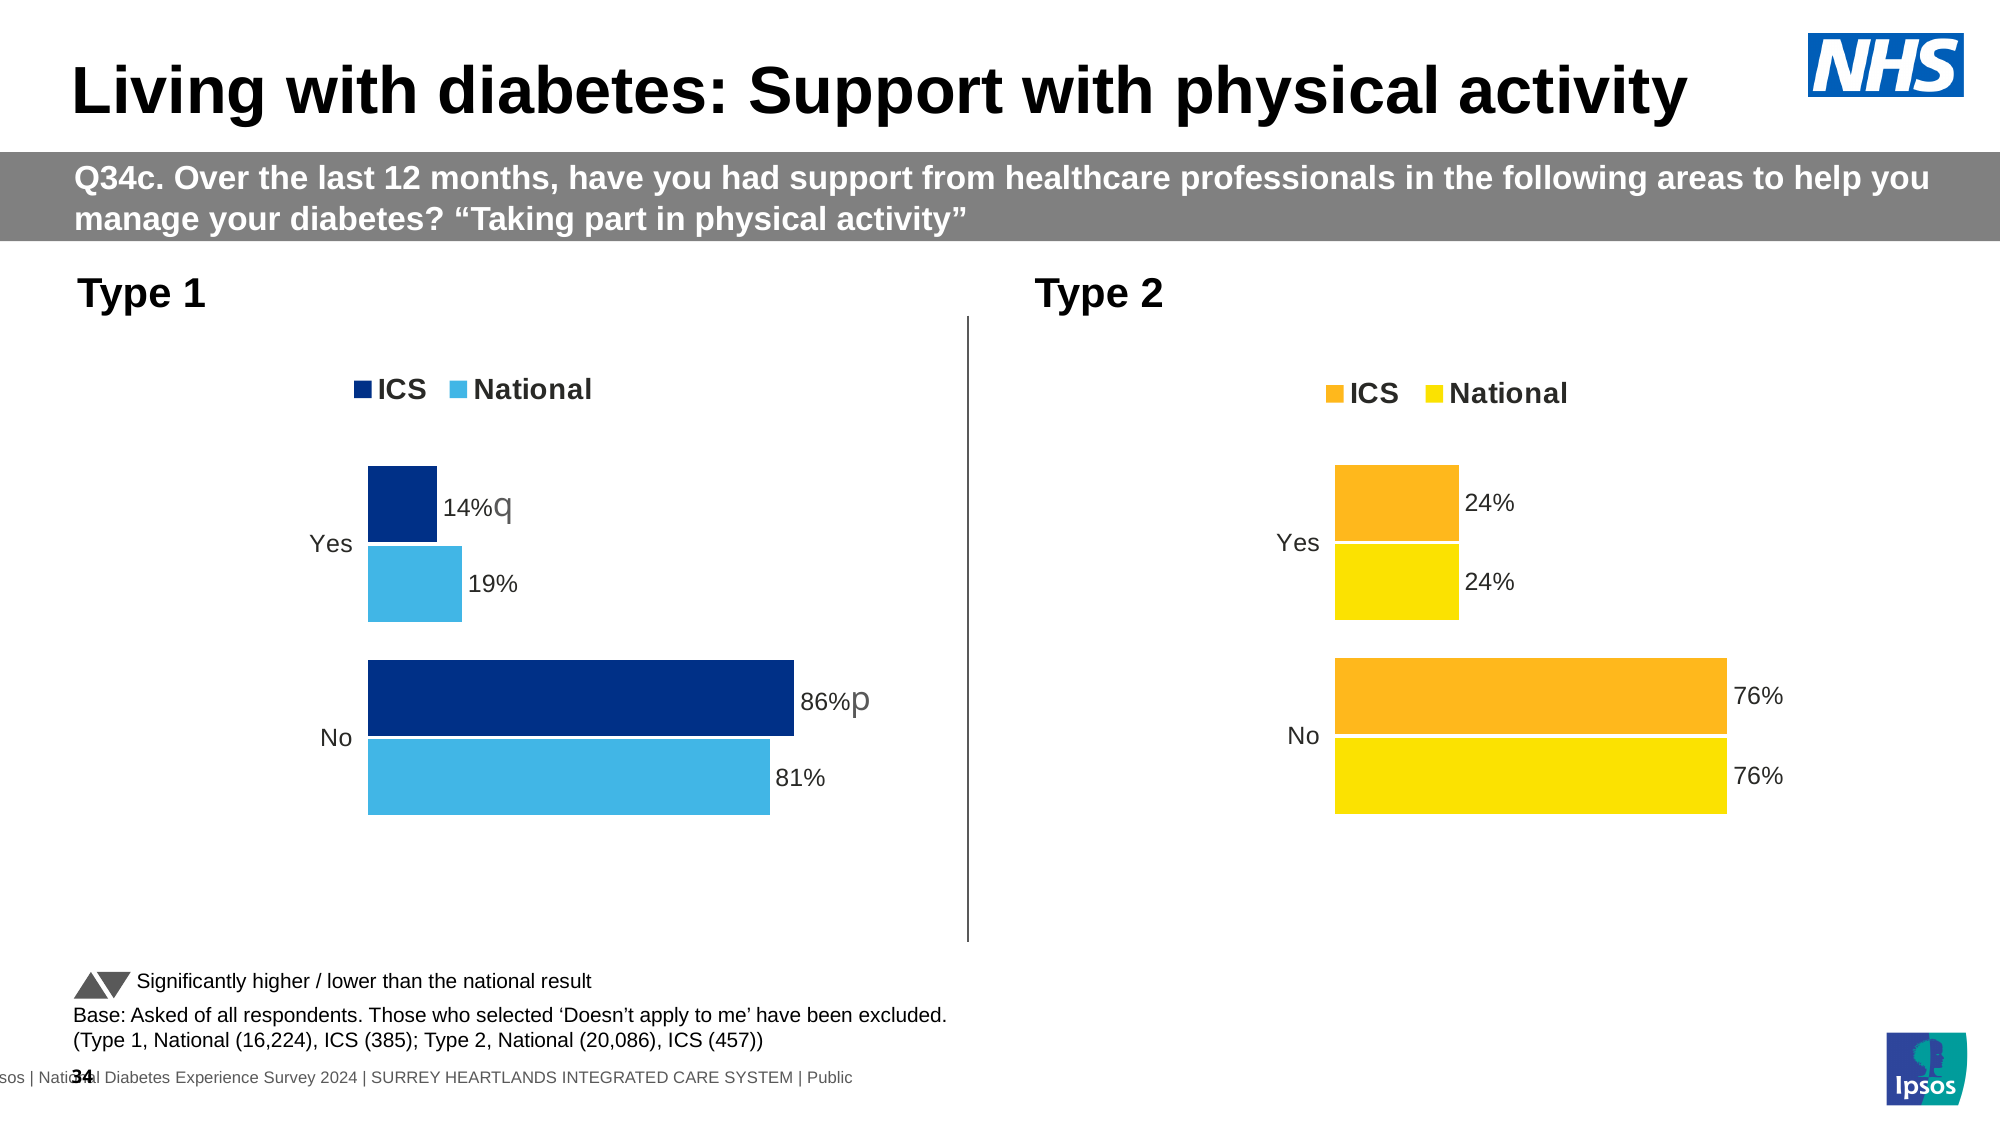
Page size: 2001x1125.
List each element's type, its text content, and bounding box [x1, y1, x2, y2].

text_box Type 1 [0, 265, 319, 316]
slide_number 34 [71, 1030, 122, 1090]
text_box Type 2 [922, 265, 1276, 316]
picture [1807, 33, 1964, 97]
picture [1886, 1032, 1968, 1106]
text_box Base: Asked of all respondents. Those who selected ‘Doesn’t apply to me’ have been excluded. (Type 1, National (16,224), ICS (385); Type 2, National (20,086), ICS (457)) [73, 1001, 1886, 1052]
text_box [94, 970, 122, 1001]
table_header Significantly higher / lower than the national result [122, 963, 648, 1001]
chart [1053, 355, 1964, 855]
text_box Q34c. Over the last 12 months, have you had support from healthcare professionals in the following areas to help you manage your diabetes? “Taking part in physical activity” [0, 152, 2000, 242]
chart [96, 355, 969, 855]
title Living with diabetes: Support with physical activity [71, 32, 1809, 124]
text_box [71, 970, 110, 1000]
